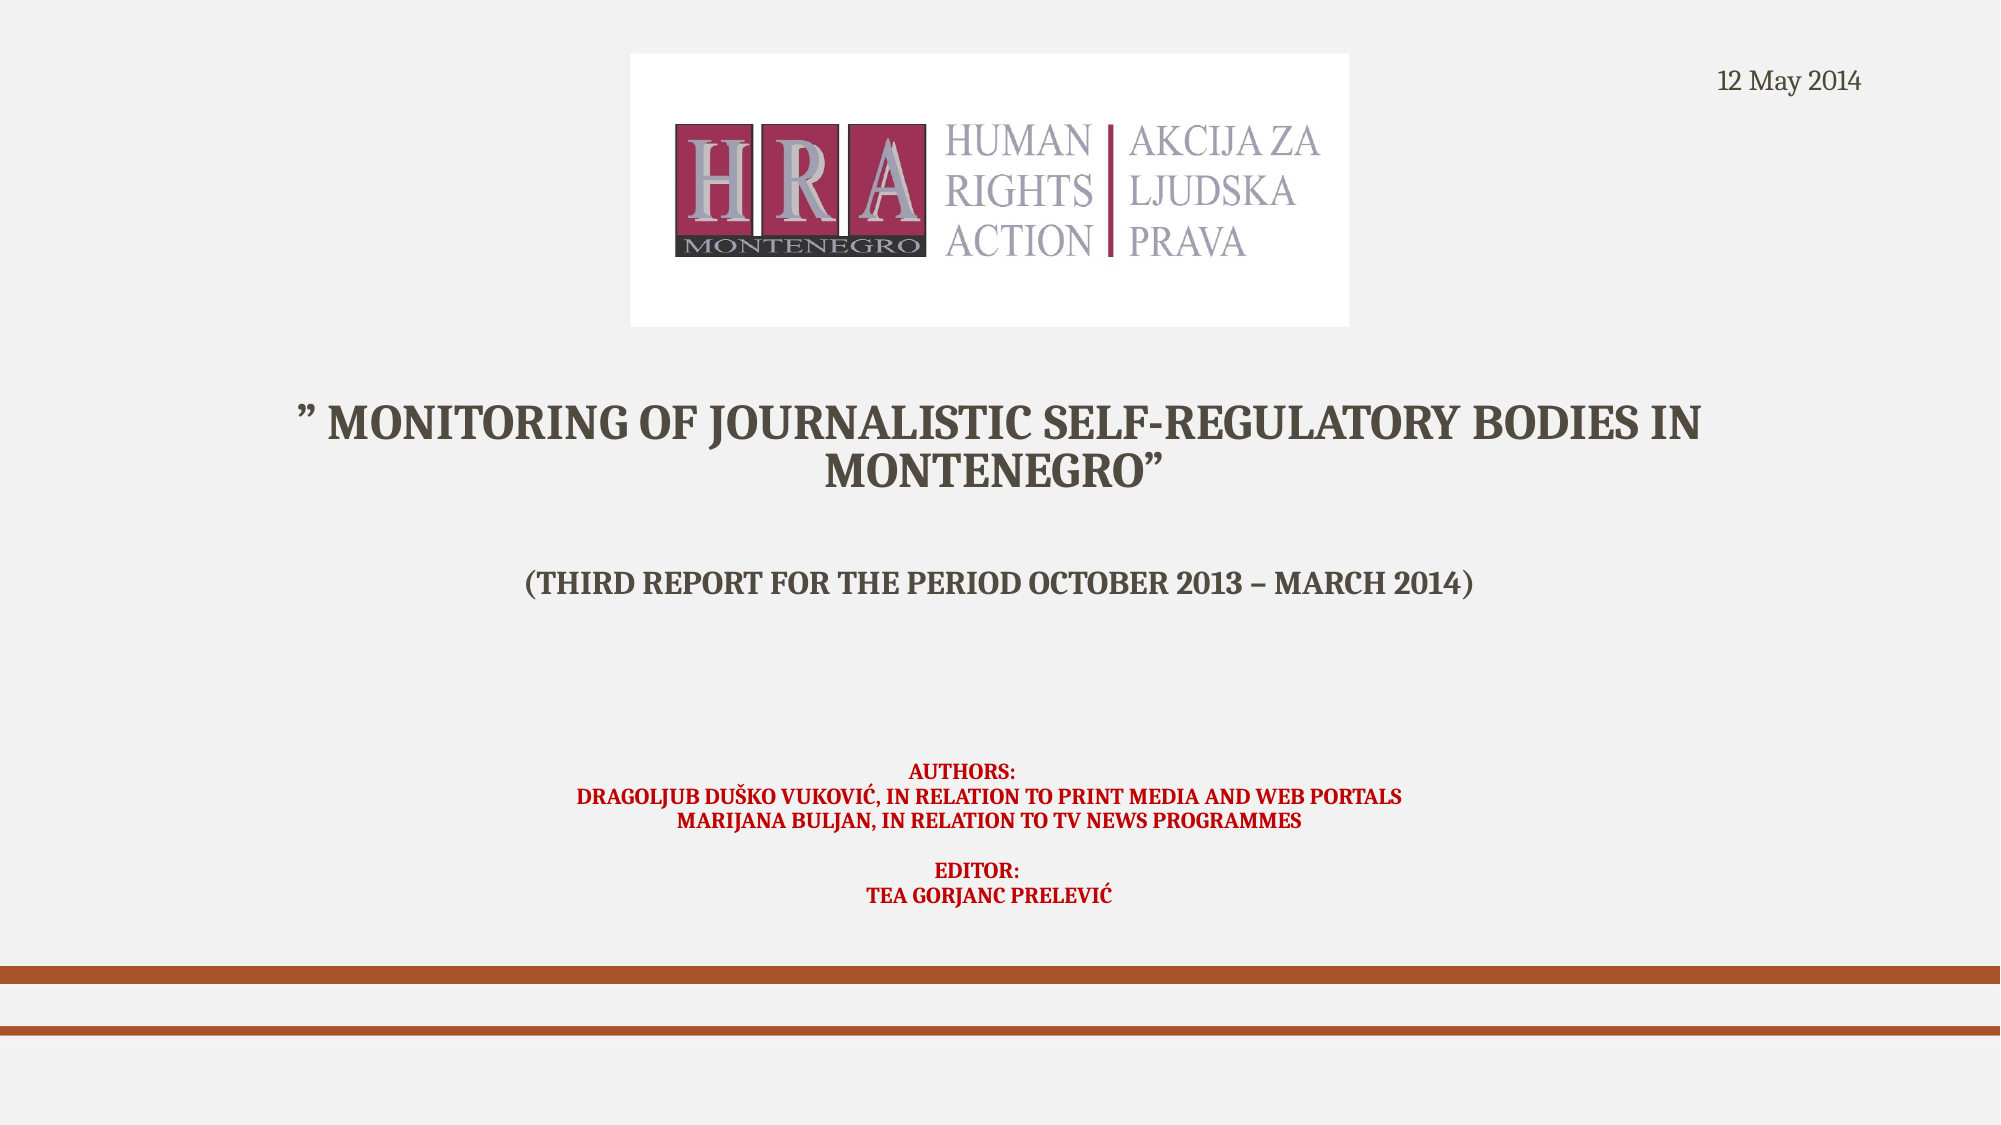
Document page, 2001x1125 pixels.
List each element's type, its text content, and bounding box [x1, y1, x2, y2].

text_box 12 May 2014 [1638, 53, 2000, 104]
picture [629, 53, 1350, 327]
subtitle Authors: Dragoljub Duško Vuković, in relation to print media and web portals Marijana Buljan, in relation to TV news programmes editor: tea gorjanc prelević [154, 752, 1825, 940]
title ” MONITORING OF JOURNALISTIC SELF-REGULATORY BODIES IN MONTENEGRO” (THIRD REPORT FOR THE PERIOD OCTOBER 2013 – MARCH 2014) [174, 333, 1825, 609]
